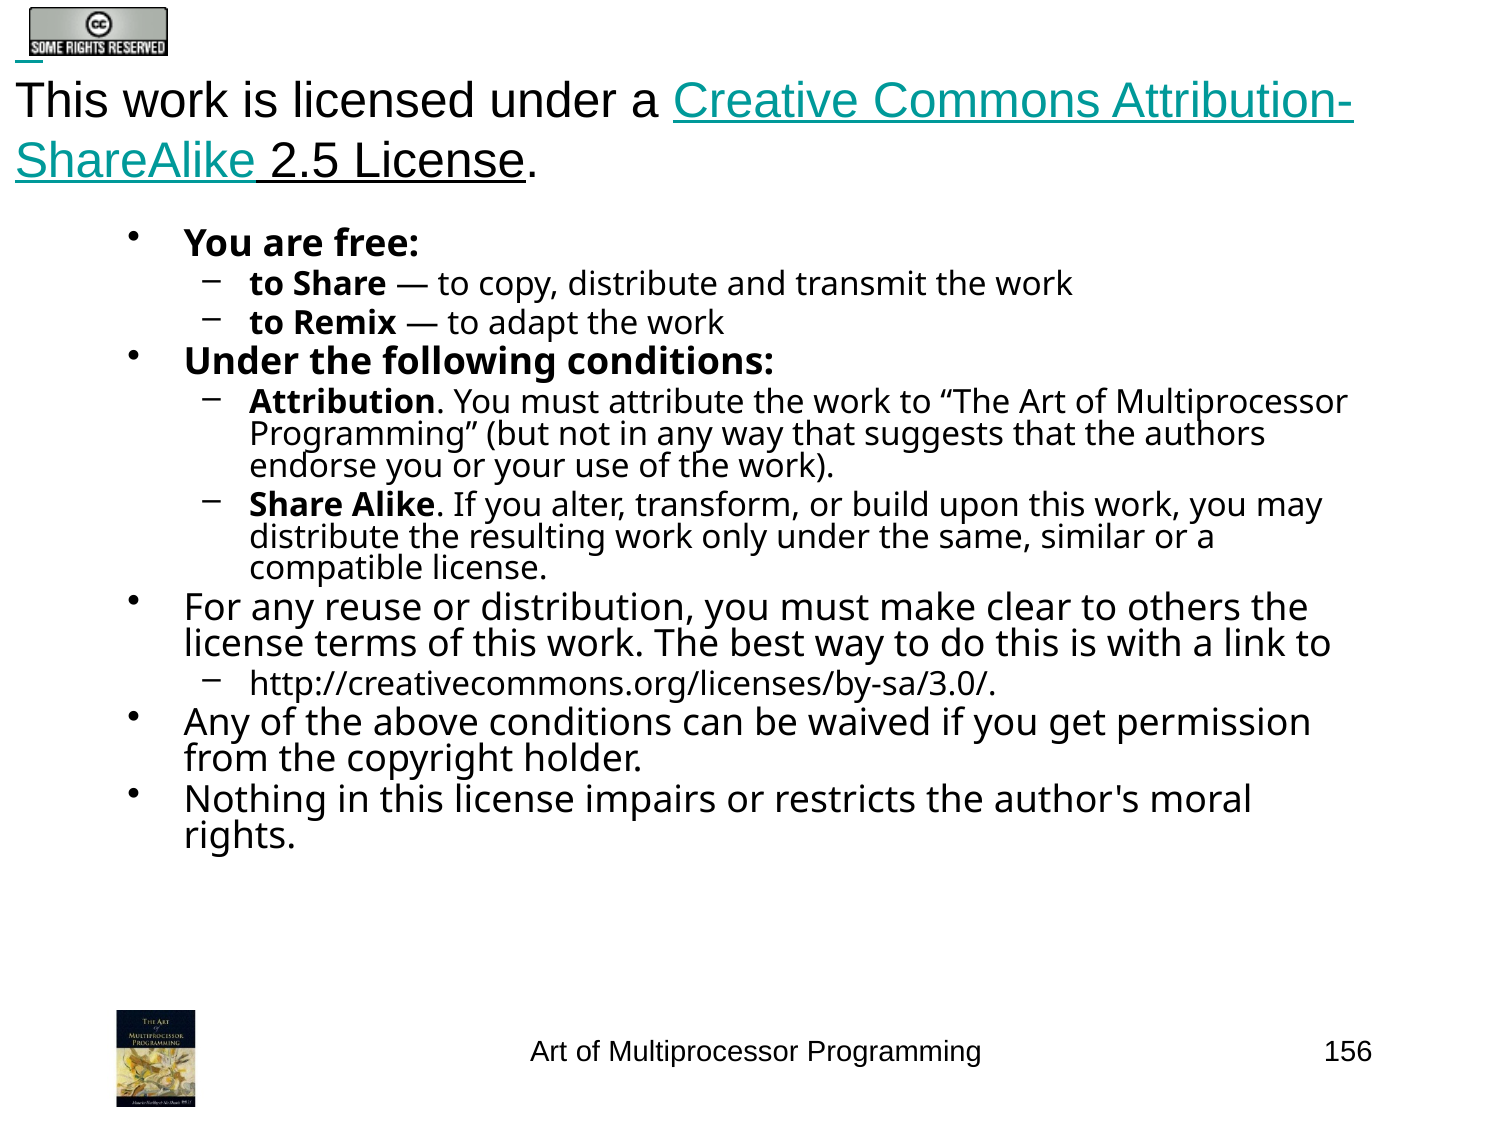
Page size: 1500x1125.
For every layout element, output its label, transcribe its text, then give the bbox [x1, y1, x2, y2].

text_box You are free: to Share — to copy, distribute and transmit the work to Remix — to adapt the work Under the following conditions: Attribution. You must attribute the work to “The Art of Multiprocessor Programming” (but not in any way that suggests that the authors endorse you or your use of the work). Share Alike. If you alter, transform, or build upon this work, you may distribute the resulting work only under the same, similar or a compatible license. For any reuse or distribution, you must make clear to others the license terms of this work. The best way to do this is with a link to http://creativecommons.org/licenses/by-sa/3.0/. Any of the above conditions can be waived if you get permission from the copyright holder. Nothing in this license impairs or restricts the author's moral rights. [112, 220, 1388, 1000]
picture [107, 1010, 204, 1107]
picture [29, 7, 168, 57]
text_box 156 [1074, 1024, 1388, 1100]
footer Art of Multiprocessor Programming [499, 1024, 1013, 1103]
text_box This work is licensed under a Creative Commons Attribution-ShareAlike 2.5 License. [0, 0, 1500, 195]
